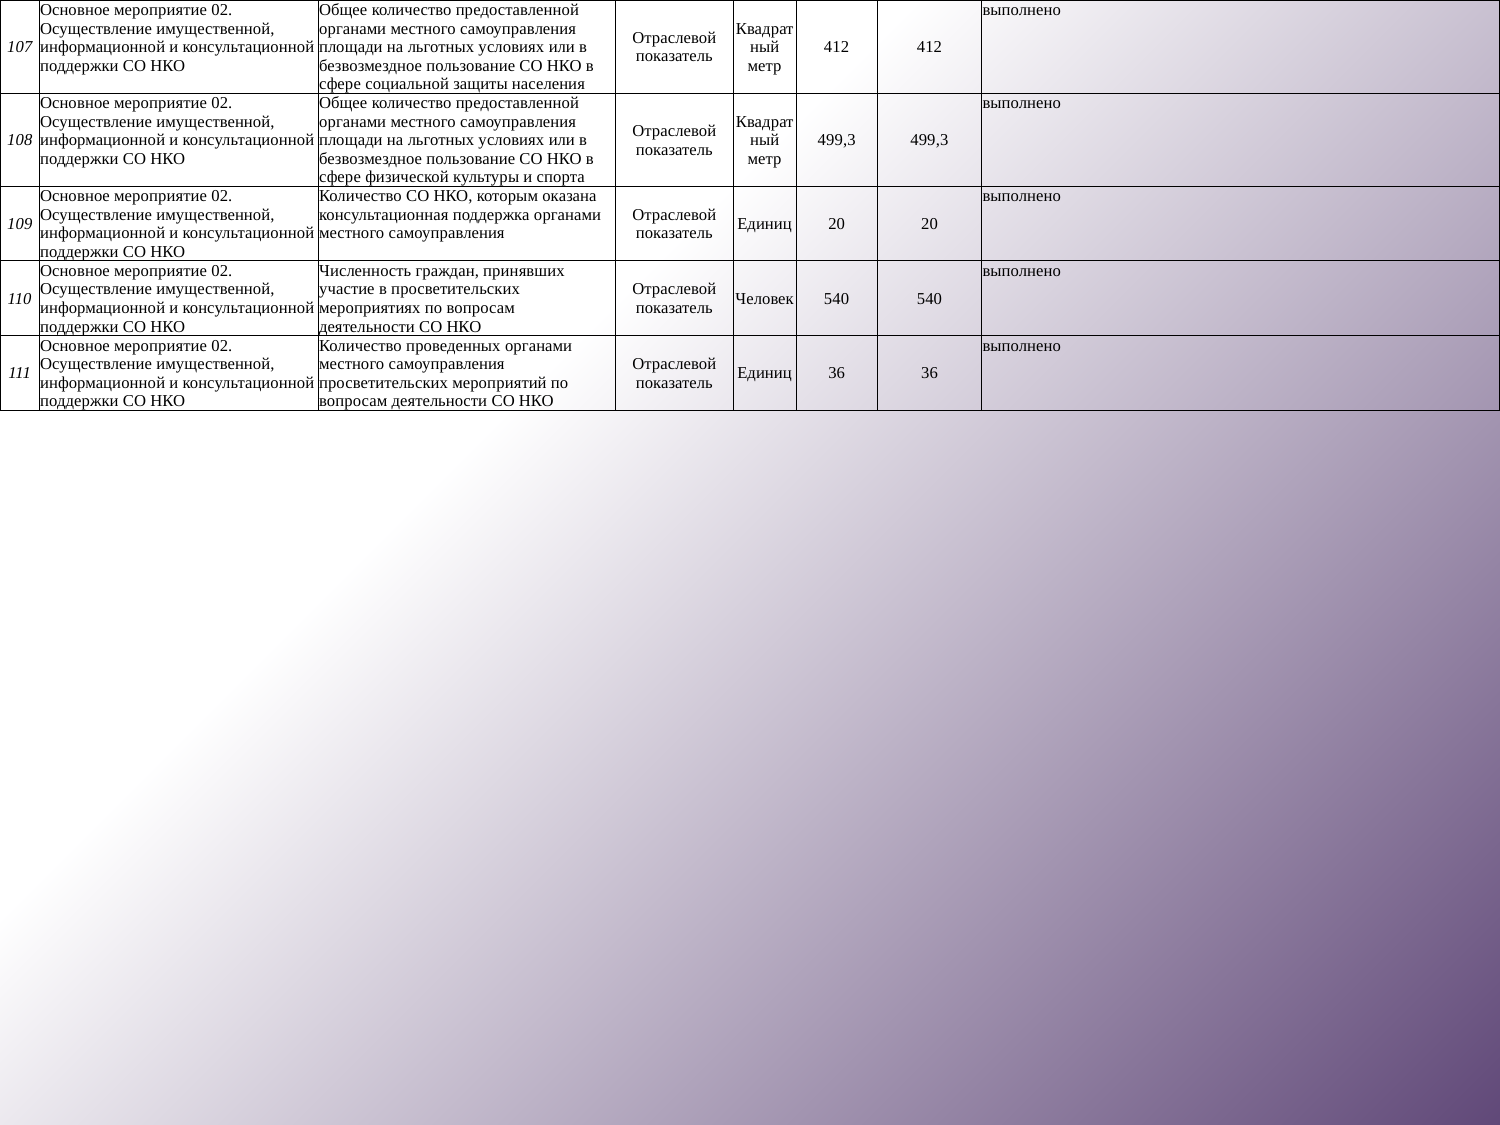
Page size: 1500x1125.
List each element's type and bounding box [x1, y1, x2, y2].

table_header [319, 1, 615, 93]
table_cell [878, 187, 981, 260]
table_header [797, 1, 877, 93]
table_cell [878, 261, 981, 335]
table_cell [1, 187, 39, 260]
table_cell [797, 261, 877, 335]
table_cell [616, 336, 733, 410]
table_header [982, 1, 1499, 93]
table_cell [797, 187, 877, 260]
table_cell [982, 187, 1499, 260]
table_cell [319, 336, 615, 410]
table_cell [878, 94, 981, 186]
table_cell [1, 336, 39, 410]
table_header [40, 1, 318, 93]
table_cell [734, 187, 796, 260]
table_header [616, 1, 733, 93]
table_cell [982, 261, 1499, 335]
table_cell [982, 94, 1499, 186]
table_cell [40, 336, 318, 410]
table_cell [616, 94, 733, 186]
table_cell [1, 261, 39, 335]
table_cell [40, 94, 318, 186]
table_cell [319, 187, 615, 260]
table_cell [319, 261, 615, 335]
table_cell [734, 336, 796, 410]
table_cell [734, 94, 796, 186]
table_header [878, 1, 981, 93]
table_cell [982, 336, 1499, 410]
table_header [734, 1, 796, 93]
table_cell [734, 261, 796, 335]
table_cell [40, 187, 318, 260]
table_cell [319, 94, 615, 186]
table_cell [616, 261, 733, 335]
table_cell [40, 261, 318, 335]
table_cell [797, 336, 877, 410]
table_header [1, 1, 39, 93]
table_cell [616, 187, 733, 260]
table_cell [878, 336, 981, 410]
table_cell [1, 94, 39, 186]
table_cell [797, 94, 877, 186]
